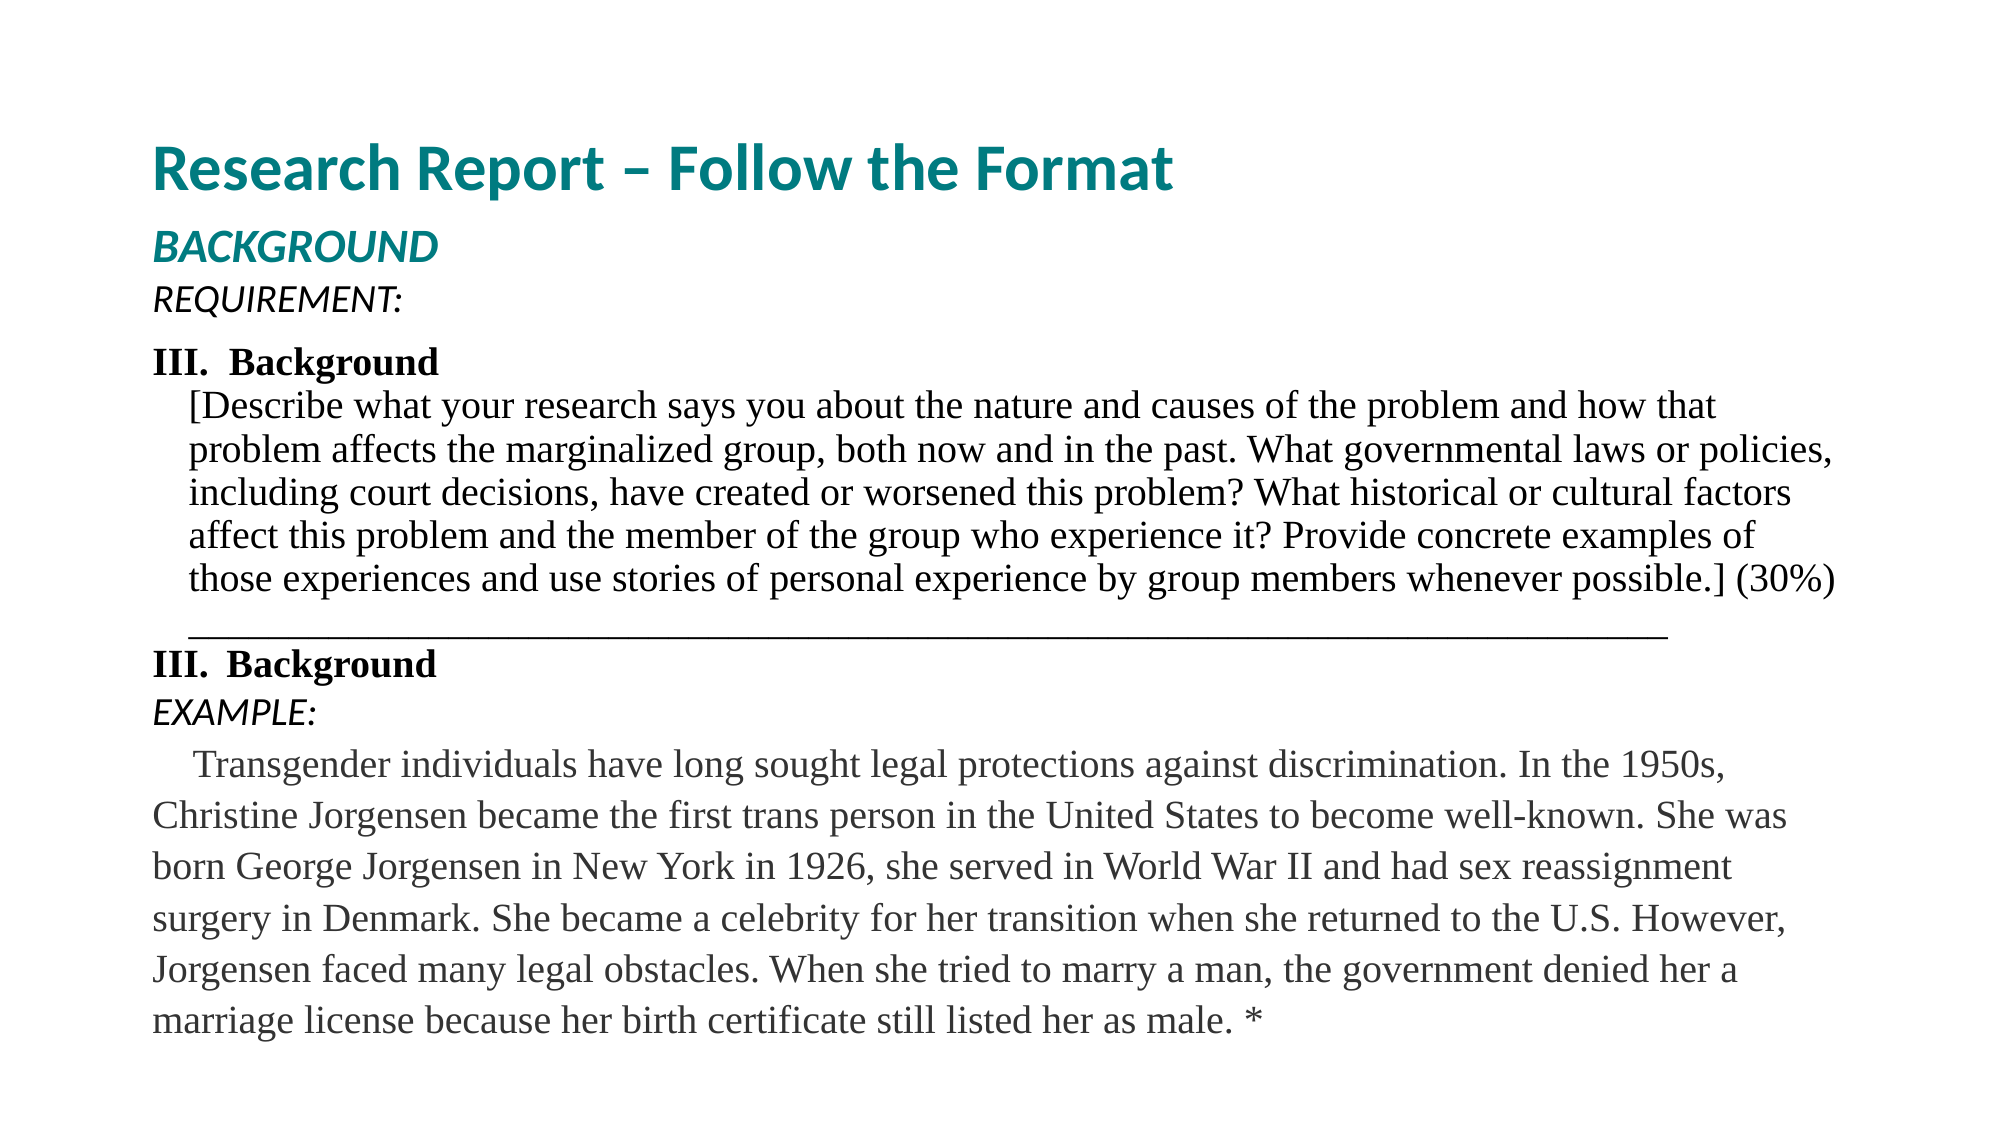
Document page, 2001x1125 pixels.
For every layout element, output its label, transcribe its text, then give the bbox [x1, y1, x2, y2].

title Research Report – Follow the Format [137, 59, 1863, 214]
list BACKGROUND REQUIREMENT: III. Background [Describe what your research says you about the nature and causes of the problem and how that problem affects the marginalized group, both now and in the past. What governmental laws or policies, including court decisions, have created or worsened this problem? What historical or cultural factors affect this problem and the member of the group who experience it? Provide concrete examples of those experiences and use stories of personal experience by group members whenever possible.] (30%) __________________________________________________________________________ Background EXAMPLE: Transgender individuals have long sought legal protections against discrimination. In the 1950s, Christine Jorgensen became the first trans person in the United States to become well-known. She was born George Jorgensen in New York in 1926, she served in World War II and had sex reassignment surgery in Denmark. She became a celebrity for her transition when she returned to the U.S. However, Jorgensen faced many legal obstacles. When she tried to marry a man, the government denied her a marriage license because her birth certificate still listed her as male. * [137, 214, 1863, 1066]
